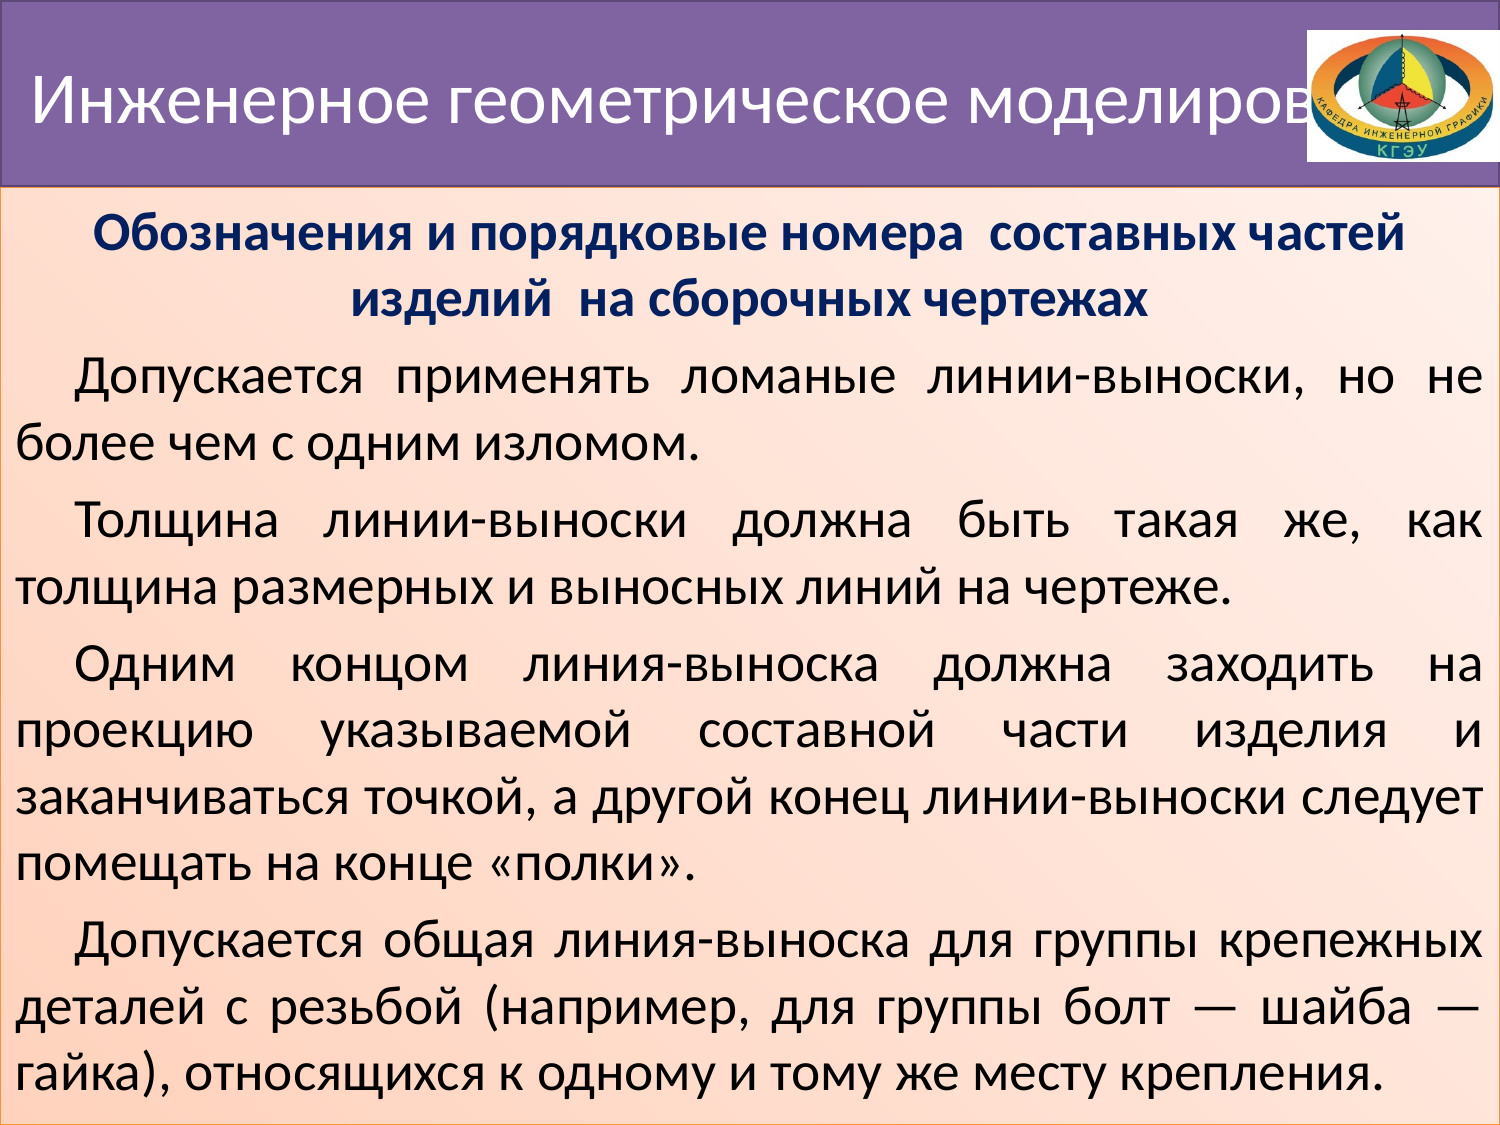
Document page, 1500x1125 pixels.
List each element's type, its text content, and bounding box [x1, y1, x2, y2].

picture [1307, 30, 1500, 162]
subtitle Обозначения и порядковые номера составных частей изделий на сборочных чертежах Допускается применять ломаные линии-выноски, но не более чем с одним изломом. Толщина линии-выноски должна быть такая же, как толщина размерных и выносных линий на чертеже. Одним концом линия-выноска должна заходить на проекцию указываемой составной части изделия и заканчиваться точкой, а другой конец линии-выноски следует помещать на конце «полки». Допускается общая линия-выноска для группы крепежных деталей с резьбой (например, для группы болт — шайба — гайка), относящихся к одному и тому же месту крепления. [0, 187, 1500, 1125]
slide_number 29 [1074, 1042, 1425, 1103]
title Инженерное геометрическое моделирование [0, 0, 1500, 186]
